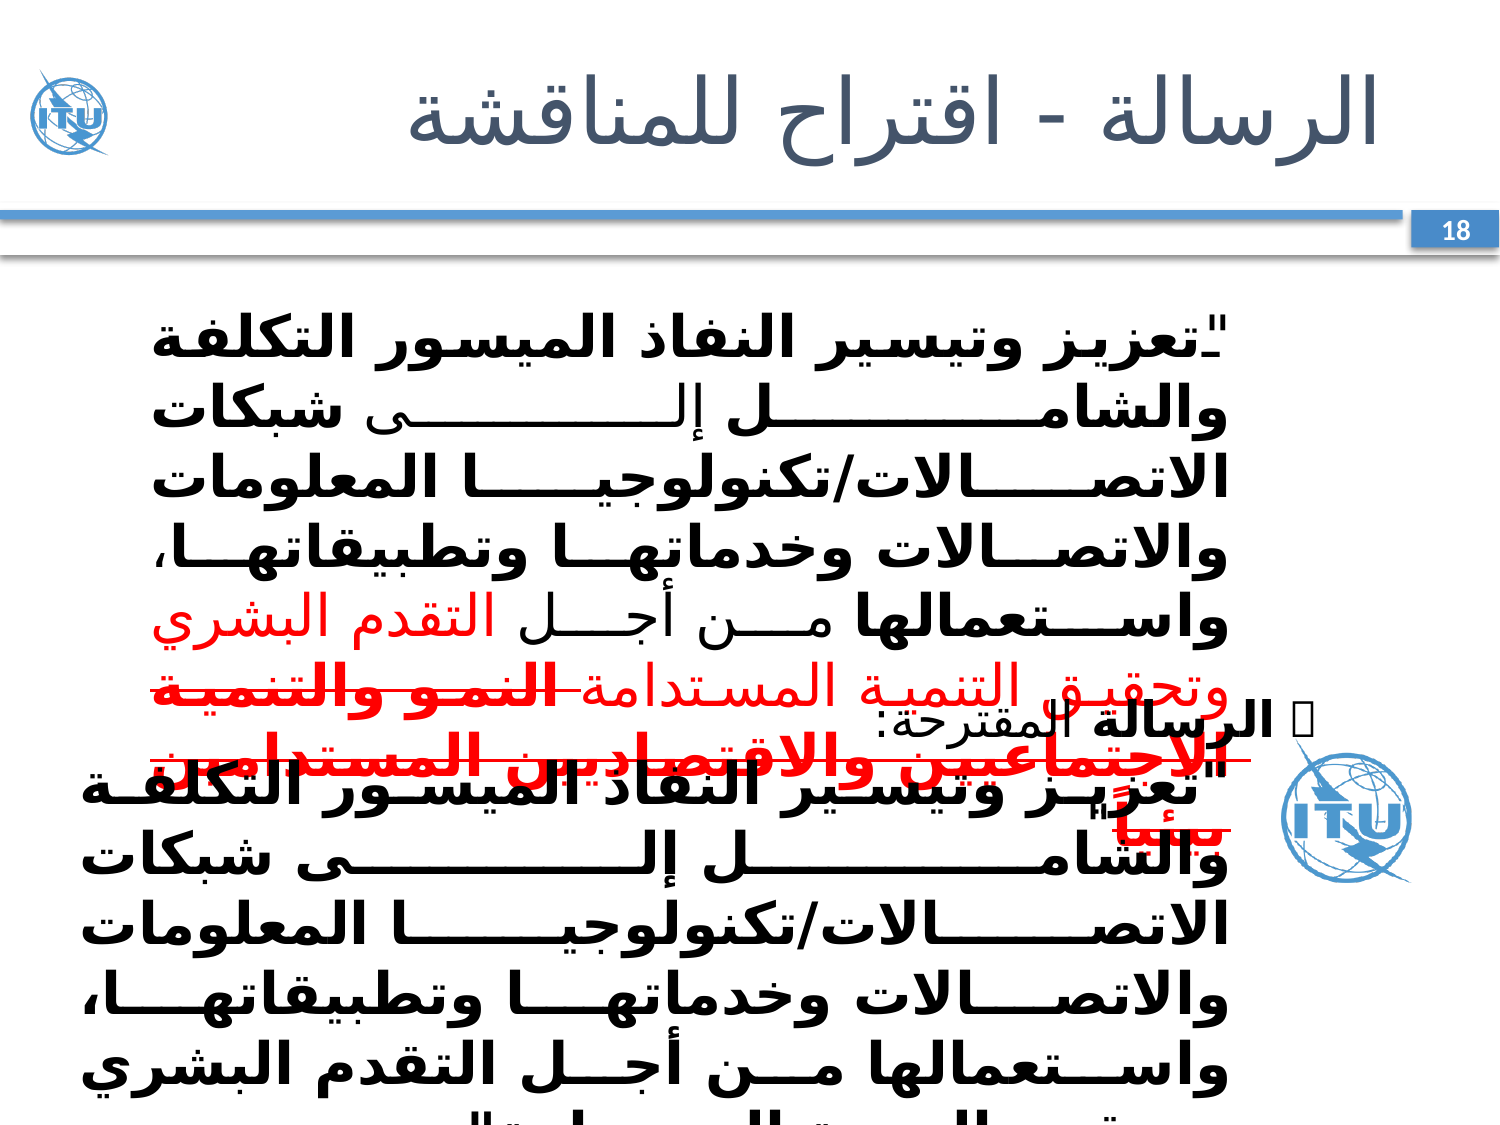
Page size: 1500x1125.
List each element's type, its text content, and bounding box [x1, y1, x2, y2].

picture [29, 68, 109, 156]
text_box  الرسالة المقترحة: [859, 680, 1334, 756]
title الرسالة - اقتراح للمناقشة [135, 37, 1400, 200]
slide_number 18 [1412, 208, 1500, 249]
text_box "تعزيز وتيسير النفاذ الميسور التكلفة والشامل إلى شبكات الاتصالات/تكنولوجيا المعلومات والاتصالات وخدماتها وتطبيقاتها، واستعمالها من أجل التقدم البشري وتحقيق التنمية المستدامة النمو والتنمية الاجتماعيين والاقتصاديين ال‍مستدامين بيئياً" [135, 291, 1247, 738]
text_box "تعزيز وتيسير النفاذ الميسور التكلفة والشامل إلى شبكات الاتصالات/تكنولوجيا المعلومات والاتصالات وخدماتها وتطبيقاتها، واستعمالها من أجل التقدم البشري وتحقيق التنمية المستدامة" [64, 738, 1247, 1125]
picture [1280, 738, 1412, 884]
